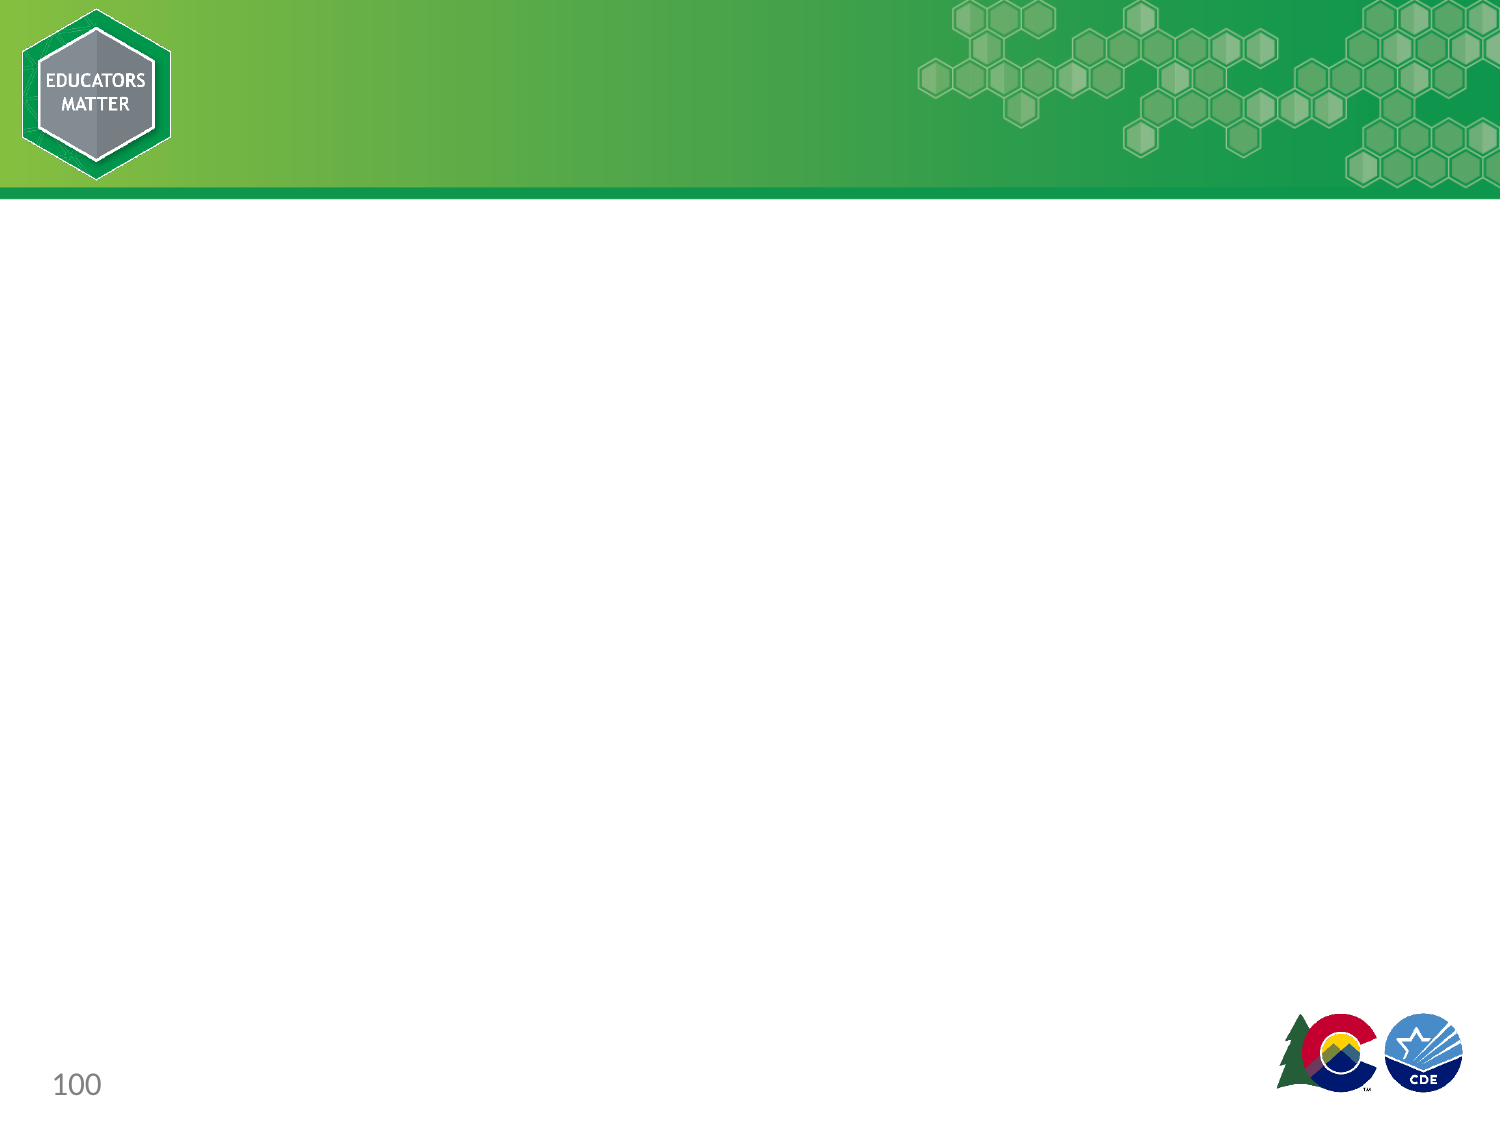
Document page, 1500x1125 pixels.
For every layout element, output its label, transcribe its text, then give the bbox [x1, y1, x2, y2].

picture [0, 0, 1500, 200]
slide_number 100 [36, 1054, 375, 1115]
picture [1275, 1012, 1463, 1093]
